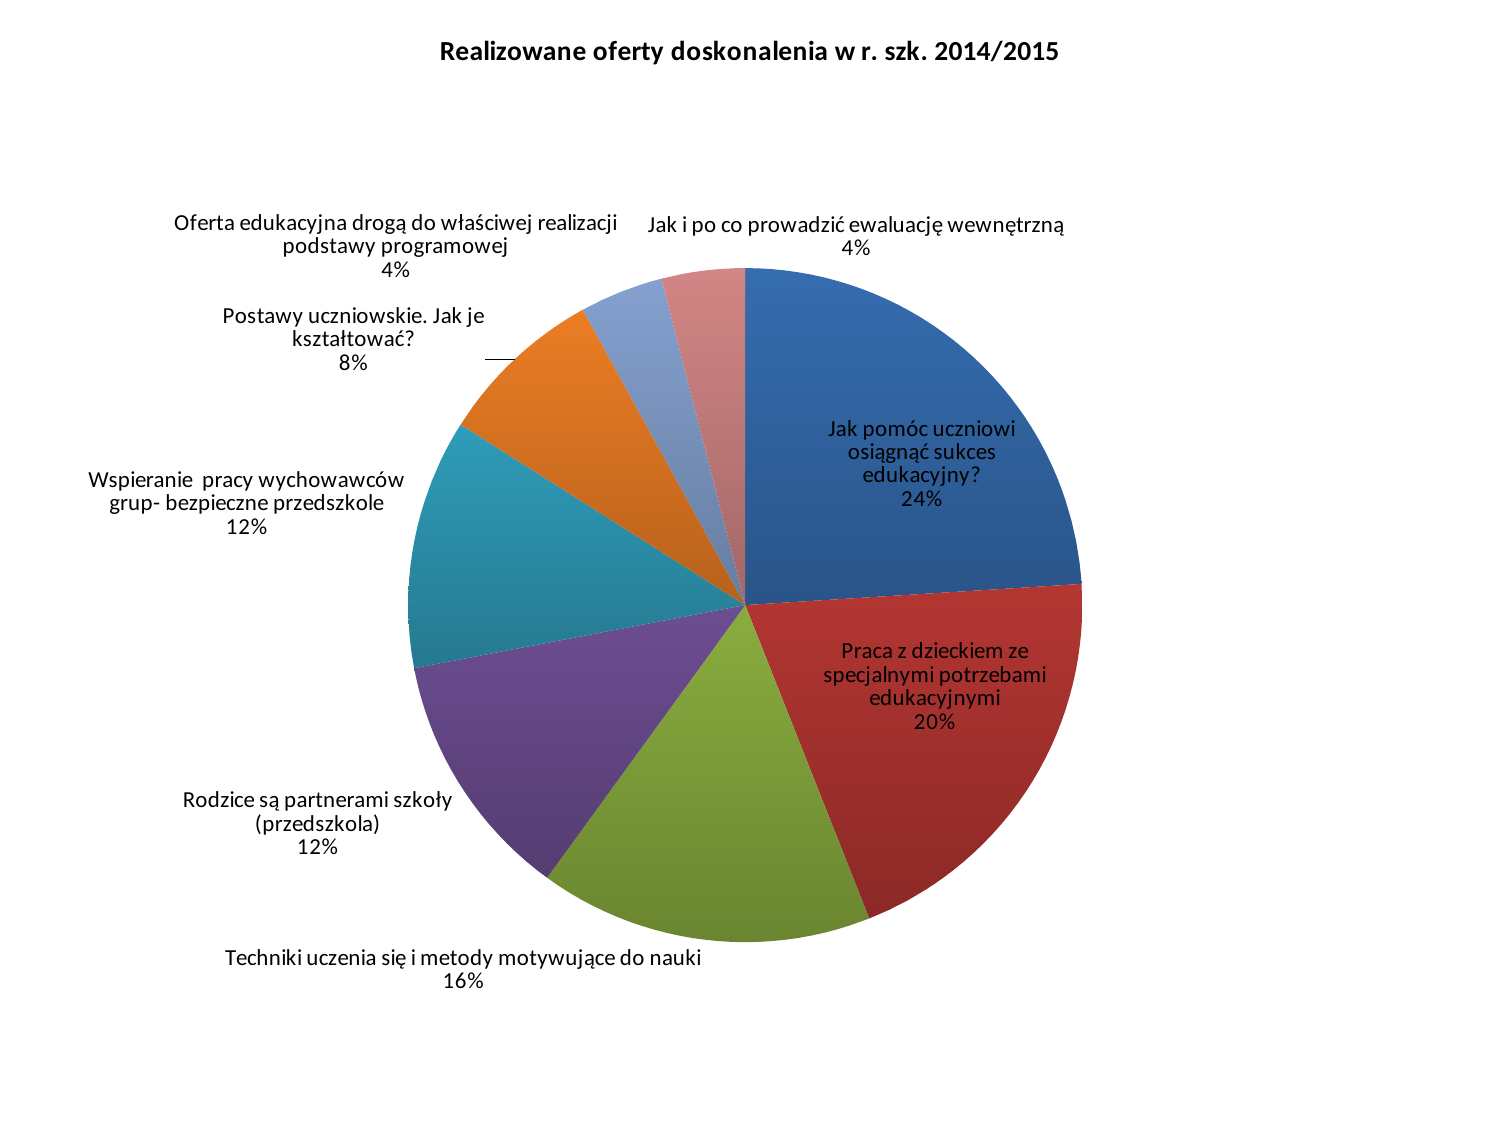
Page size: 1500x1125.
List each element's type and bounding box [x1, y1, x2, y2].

chart [0, 0, 1500, 1125]
